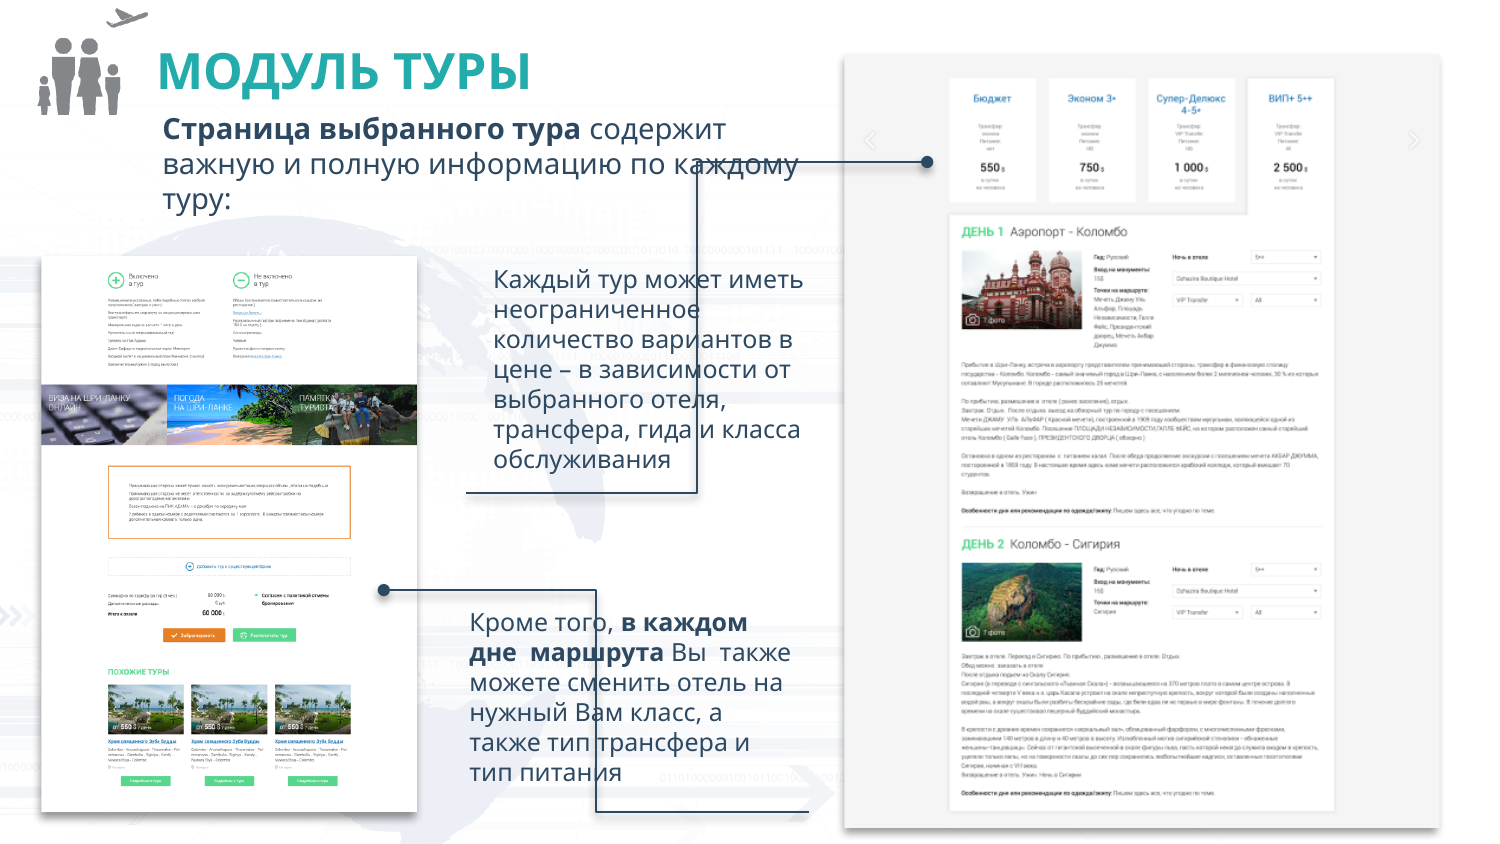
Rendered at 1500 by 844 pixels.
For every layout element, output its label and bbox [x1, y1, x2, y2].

picture [0, 102, 1440, 844]
text_box [383, 589, 810, 812]
text_box [466, 161, 928, 493]
text_box [37, 8, 1459, 115]
